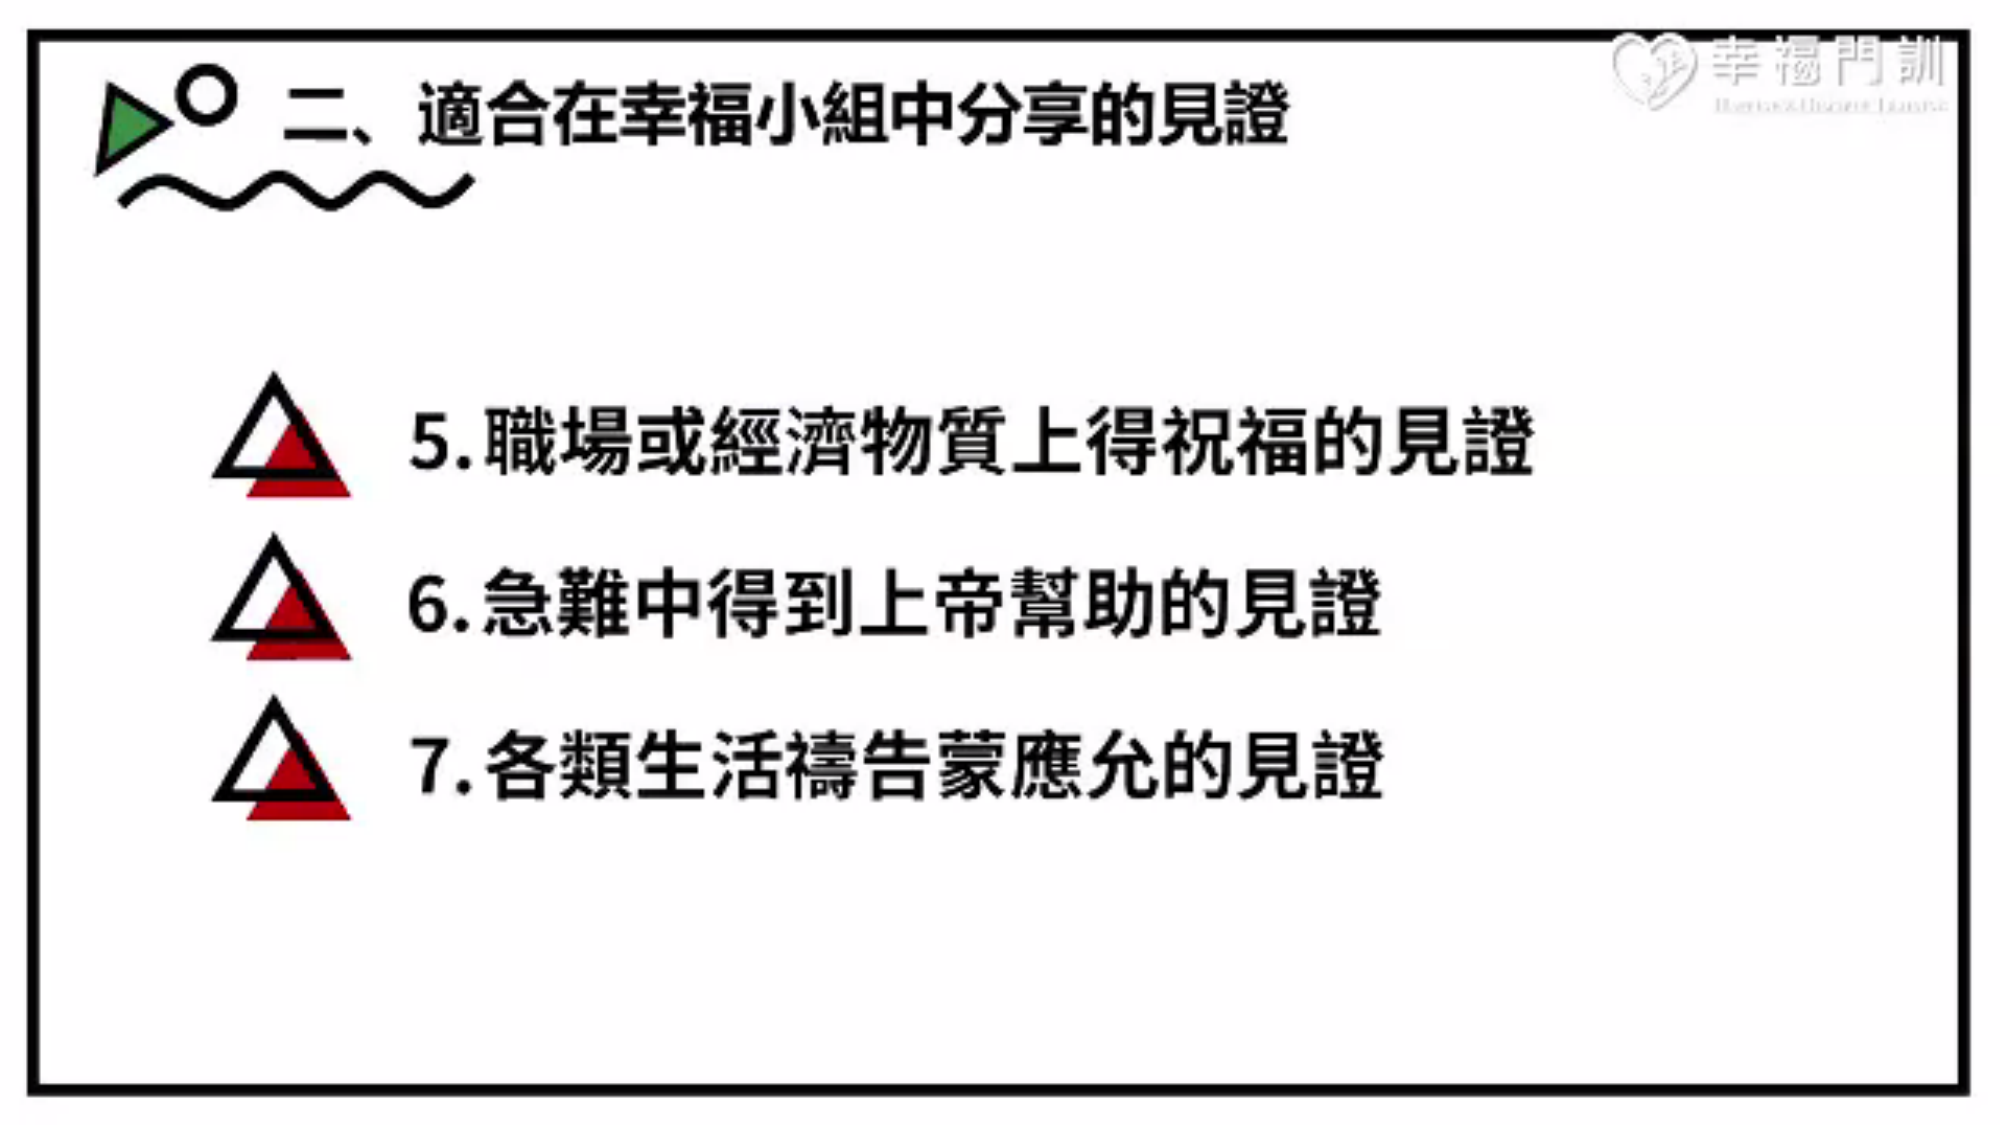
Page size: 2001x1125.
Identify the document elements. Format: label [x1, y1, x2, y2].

list [0, 0, 2000, 1125]
